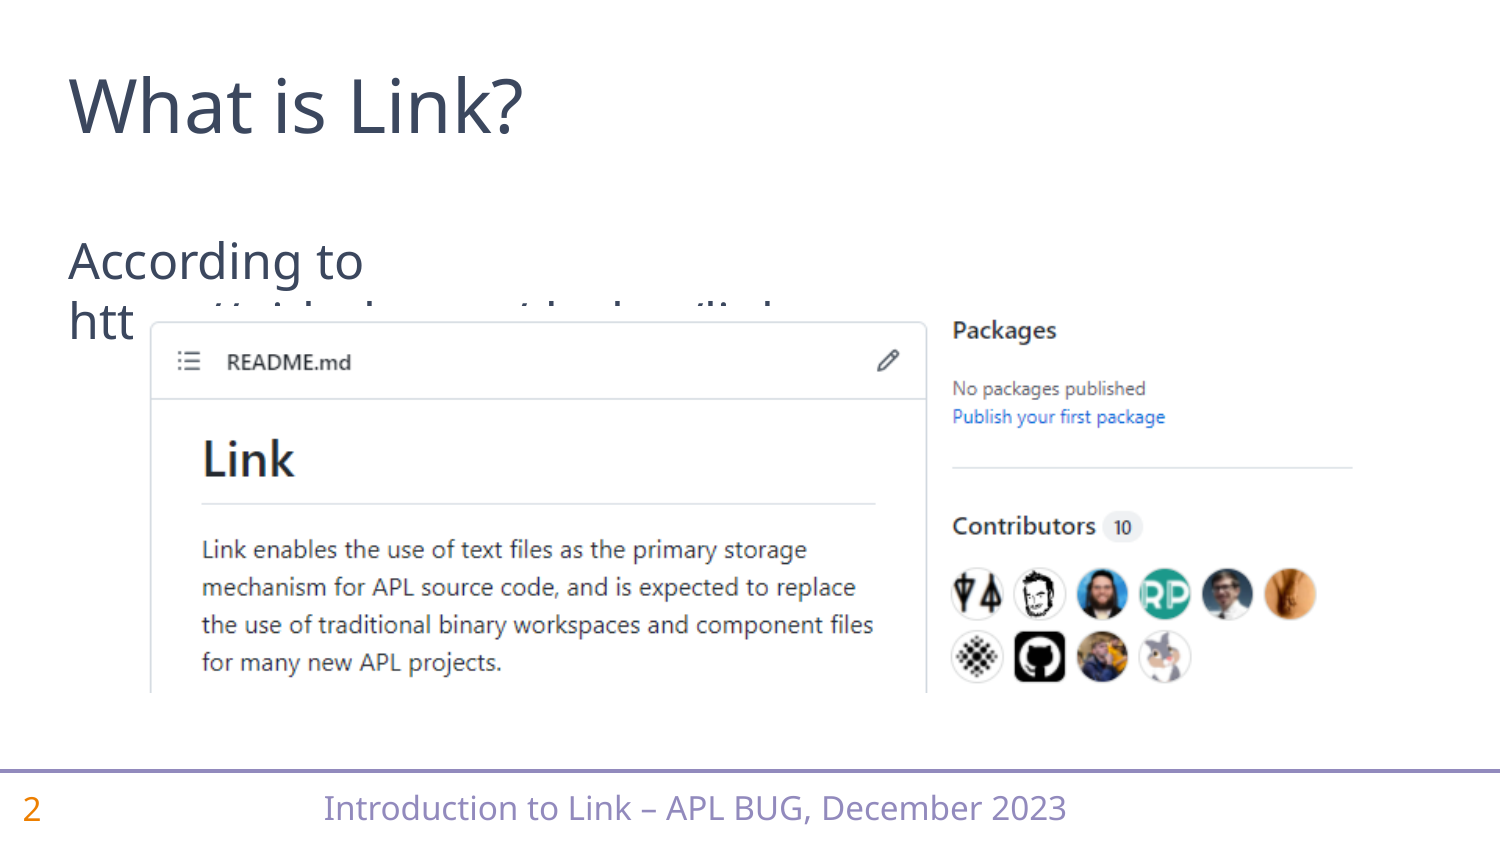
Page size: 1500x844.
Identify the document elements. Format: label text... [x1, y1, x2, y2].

picture [133, 305, 1367, 693]
list According to https://github.com/dyalog/link [53, 222, 1069, 740]
title What is Link? [53, 43, 1203, 157]
